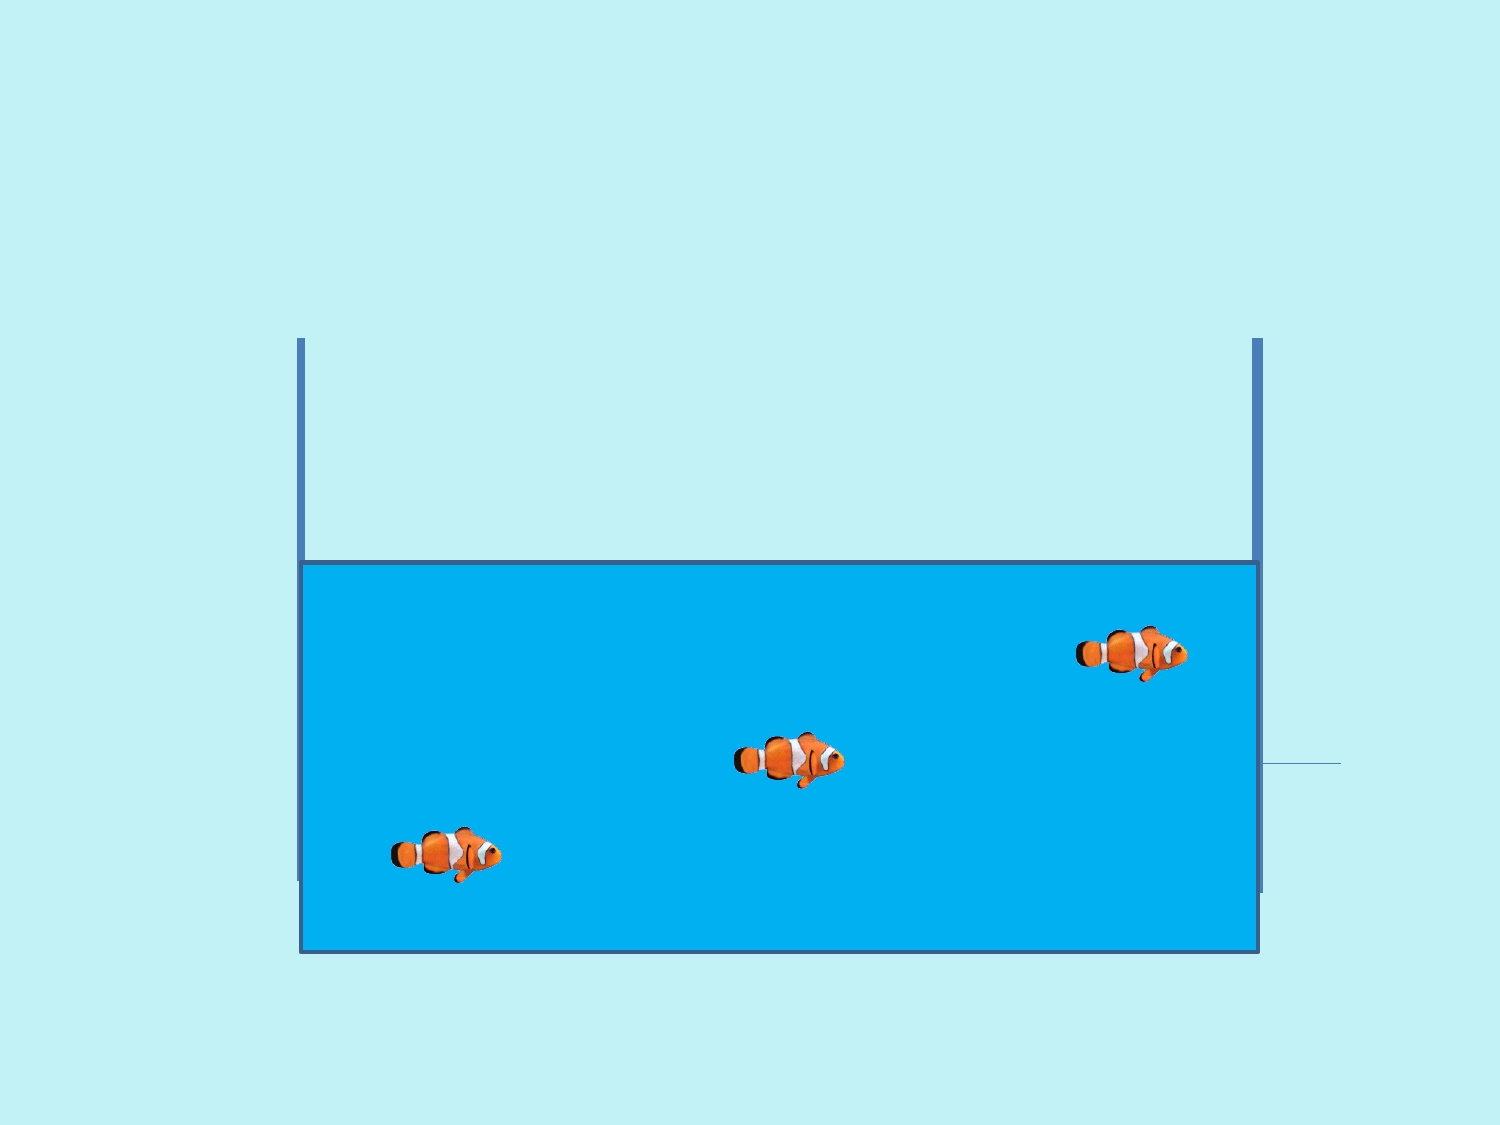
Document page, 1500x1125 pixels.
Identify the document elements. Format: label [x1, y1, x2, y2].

picture [392, 827, 501, 882]
picture [1077, 626, 1187, 681]
picture [735, 732, 844, 788]
text_box [299, 560, 1260, 954]
